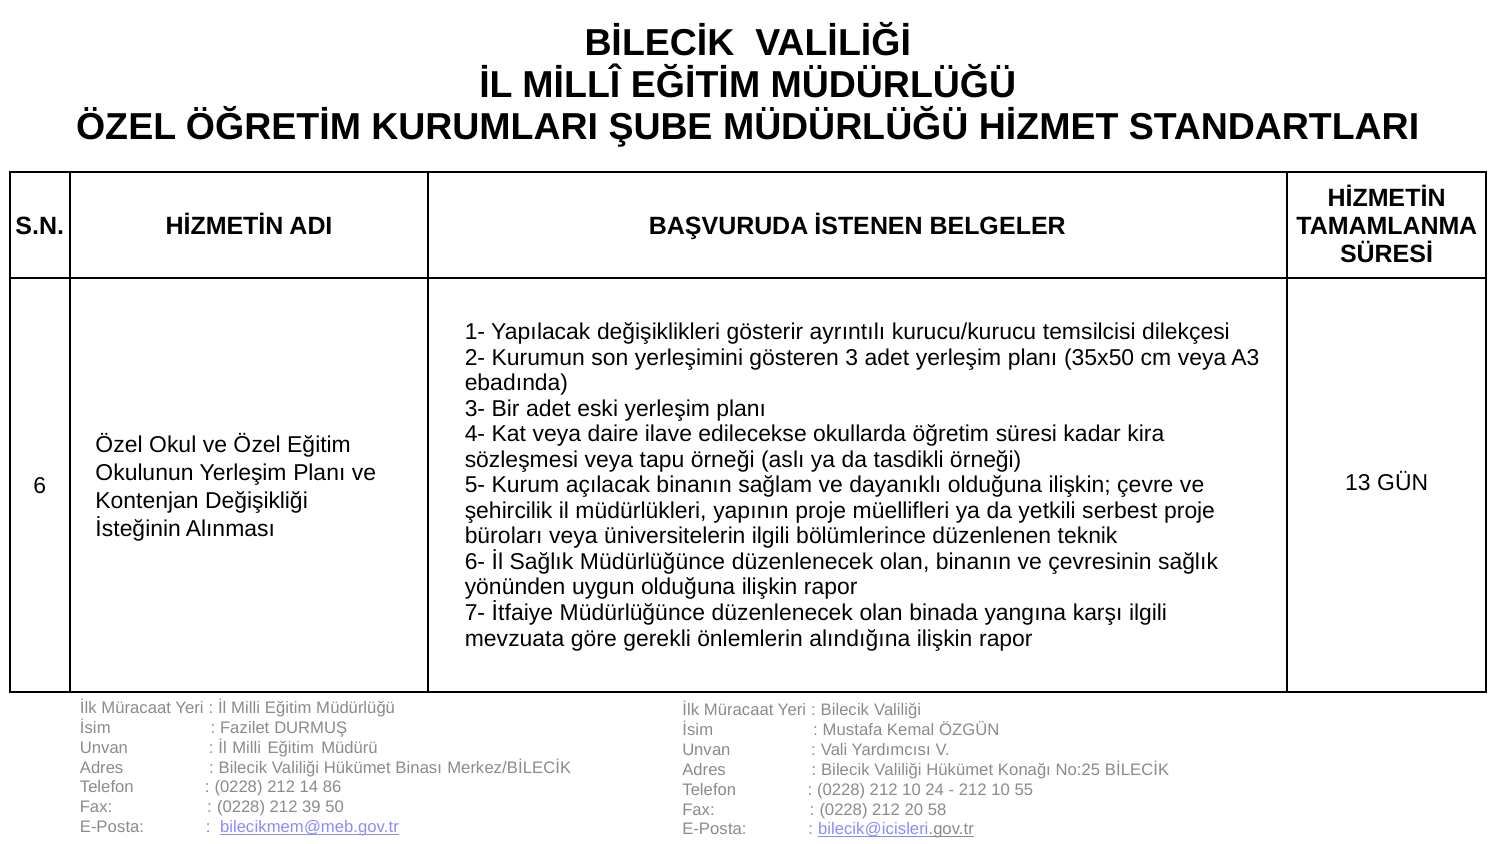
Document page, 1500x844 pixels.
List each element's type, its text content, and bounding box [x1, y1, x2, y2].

table_header BİLECİK VALİLİĞİ İL MİLLÎ EĞİTİM MÜDÜRLÜĞÜ ÖZEL ÖĞRETİM KURUMLARI ŞUBE MÜDÜRLÜĞÜ HİZMET STANDARTLARI [10, 0, 1486, 171]
table_cell 6 [11, 279, 69, 691]
table_cell 13 GÜN [1288, 279, 1485, 691]
table_cell Özel Okul ve Özel Eğitim Okulunun Yerleşim Planı ve Kontenjan Değişikliği İsteğinin Alınması [71, 279, 427, 691]
table_cell 1- Yapılacak değişiklikleri gösterir ayrıntılı kurucu/kurucu temsilcisi dilekçesi 2- Kurumun son yerleşimini gösteren 3 adet yerleşim planı (35x50 cm veya A3 ebadında) 3- Bir adet eski yerleşim planı 4- Kat veya daire ilave edilecekse okullarda öğretim süresi kadar kira sözleşmesi veya tapu örneği (aslı ya da tasdikli örneği) 5- Kurum açılacak binanın sağlam ve dayanıklı olduğuna ilişkin; çevre ve şehircilik il müdürlükleri, yapının proje müellifleri ya da yetkili serbest proje büroları veya üniversitelerin ilgili bölümlerince düzenlenen teknik 6- İl Sağlık Müdürlüğünce düzenlenecek olan, binanın ve çevresinin sağlık yönünden uygun olduğuna ilişkin rapor 7- İtfaiye Müdürlüğünce düzenlenecek olan binada yangına karşı ilgili mevzuata göre gerekli önlemlerin alındığına ilişkin rapor [429, 279, 1286, 691]
table_cell BAŞVURUDA İSTENEN BELGELER [429, 173, 1286, 277]
table_cell HİZMETİN TAMAMLANMA SÜRESİ [1288, 173, 1485, 277]
table_cell S.N. [11, 173, 69, 277]
table_cell HİZMETİN ADI [71, 173, 427, 277]
